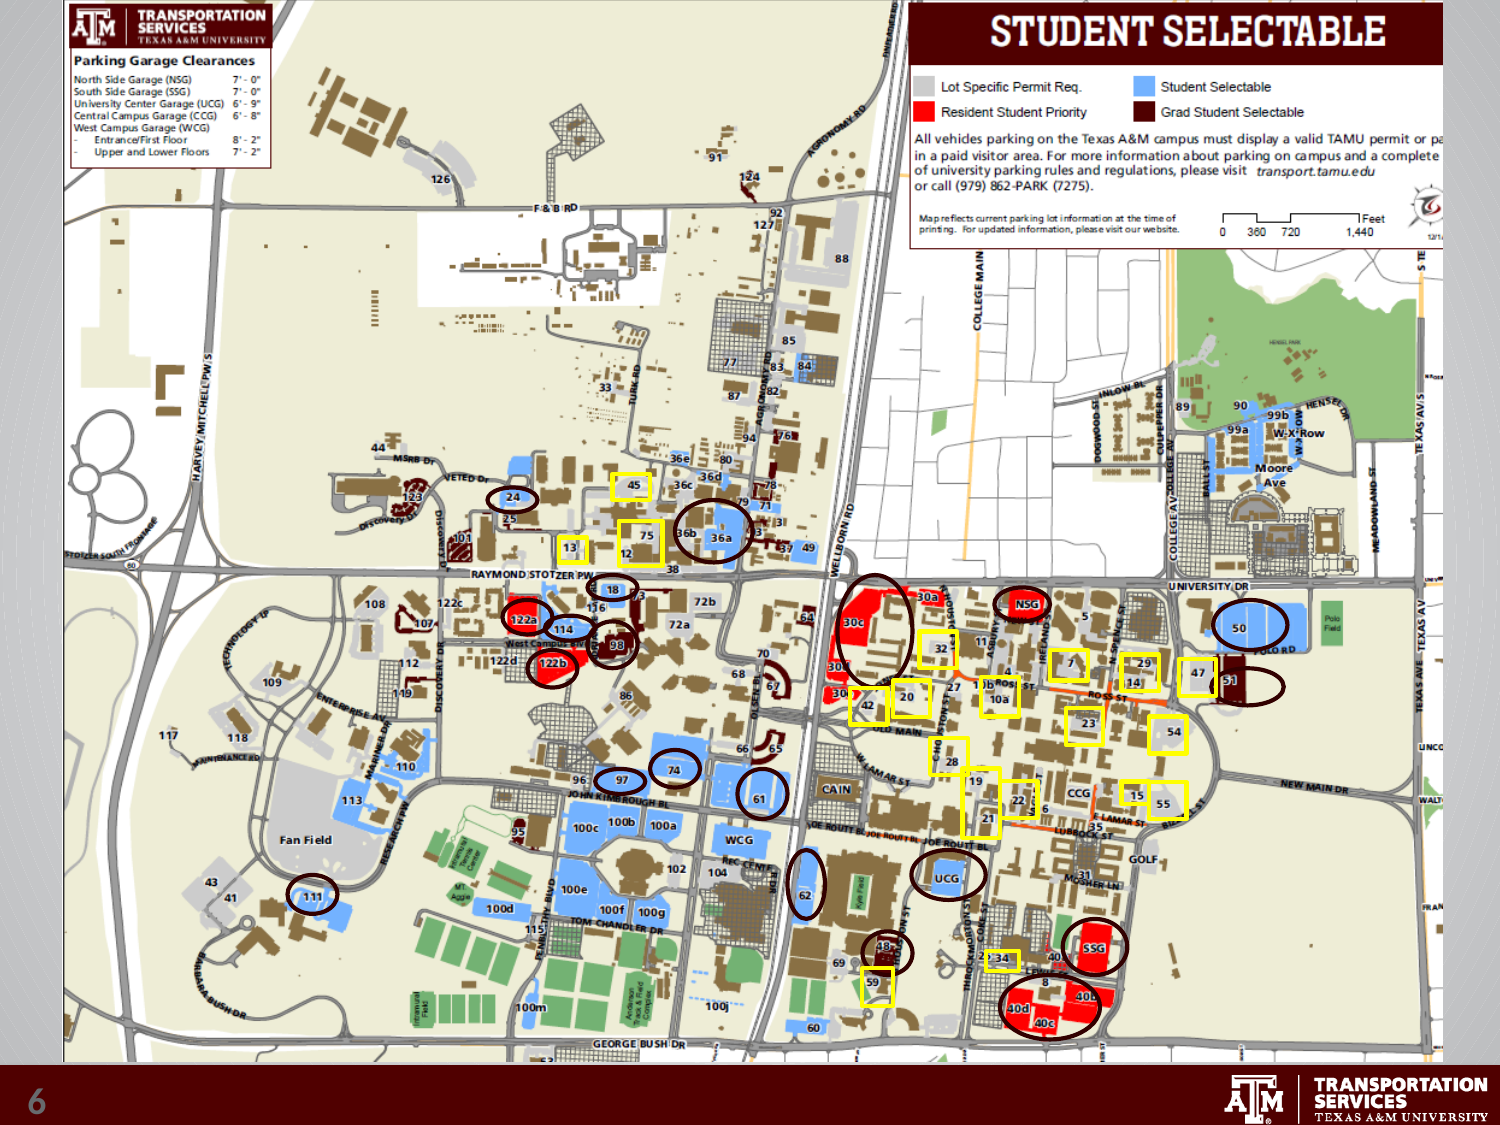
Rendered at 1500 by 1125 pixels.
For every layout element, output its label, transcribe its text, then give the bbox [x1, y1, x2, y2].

picture [1224, 1074, 1488, 1125]
slide_number 6 [12, 1069, 145, 1125]
picture [62, 0, 1444, 1063]
